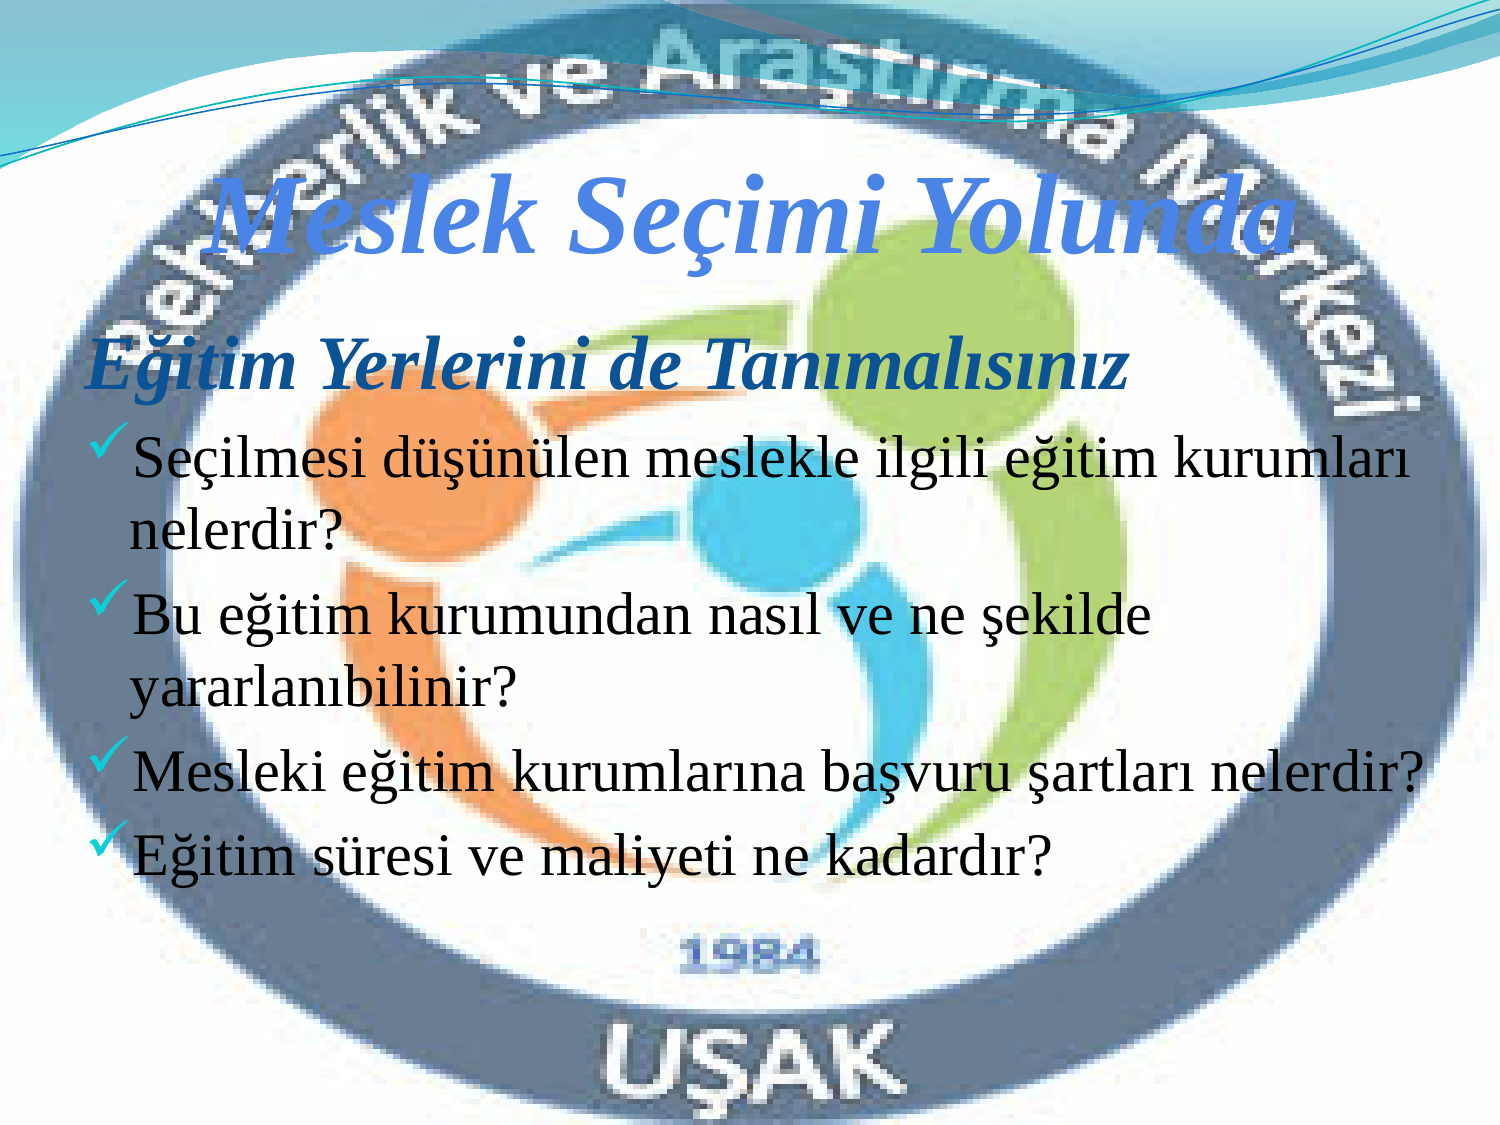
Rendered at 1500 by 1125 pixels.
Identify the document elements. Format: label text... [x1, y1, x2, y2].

list Eğitim Yerlerini de Tanımalısınız Seçilmesi düşünülen meslekle ilgili eğitim kurumları nelerdir? Bu eğitim kurumundan nasıl ve ne şekilde yararlanıbilinir? Mesleki eğitim kurumlarına başvuru şartları nelerdir? Eğitim süresi ve maliyeti ne kadardır? [70, 304, 1465, 1048]
title Meslek Seçimi Yolunda [76, 101, 1427, 277]
